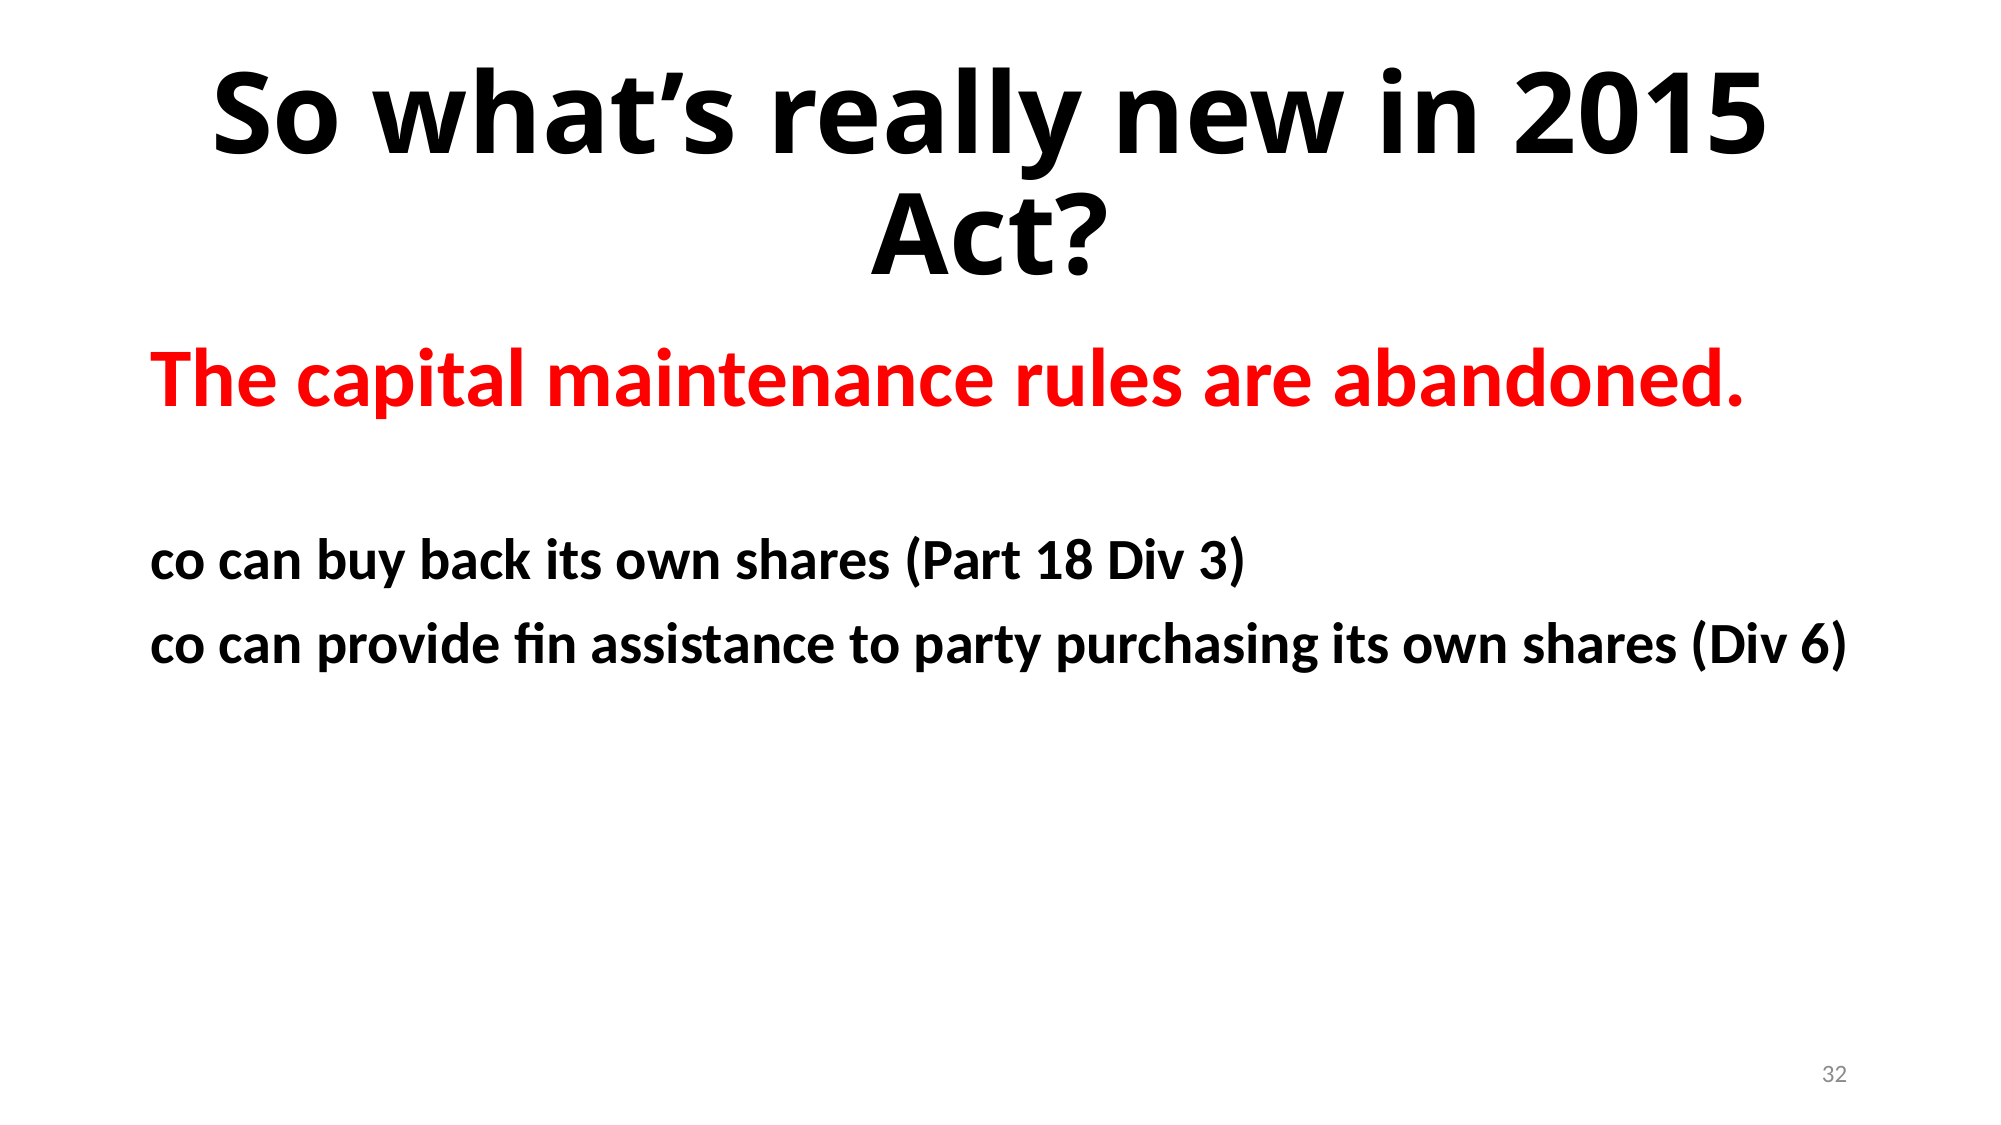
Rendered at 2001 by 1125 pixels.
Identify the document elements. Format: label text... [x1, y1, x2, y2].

title So what’s really new in 2015 Act? [137, 27, 1845, 327]
list The capital maintenance rules are abandoned. co can buy back its own shares (Part 18 Div 3) co can provide fin assistance to party purchasing its own shares (Div 6) [135, 327, 1881, 1025]
slide_number 32 [1412, 1042, 1863, 1103]
